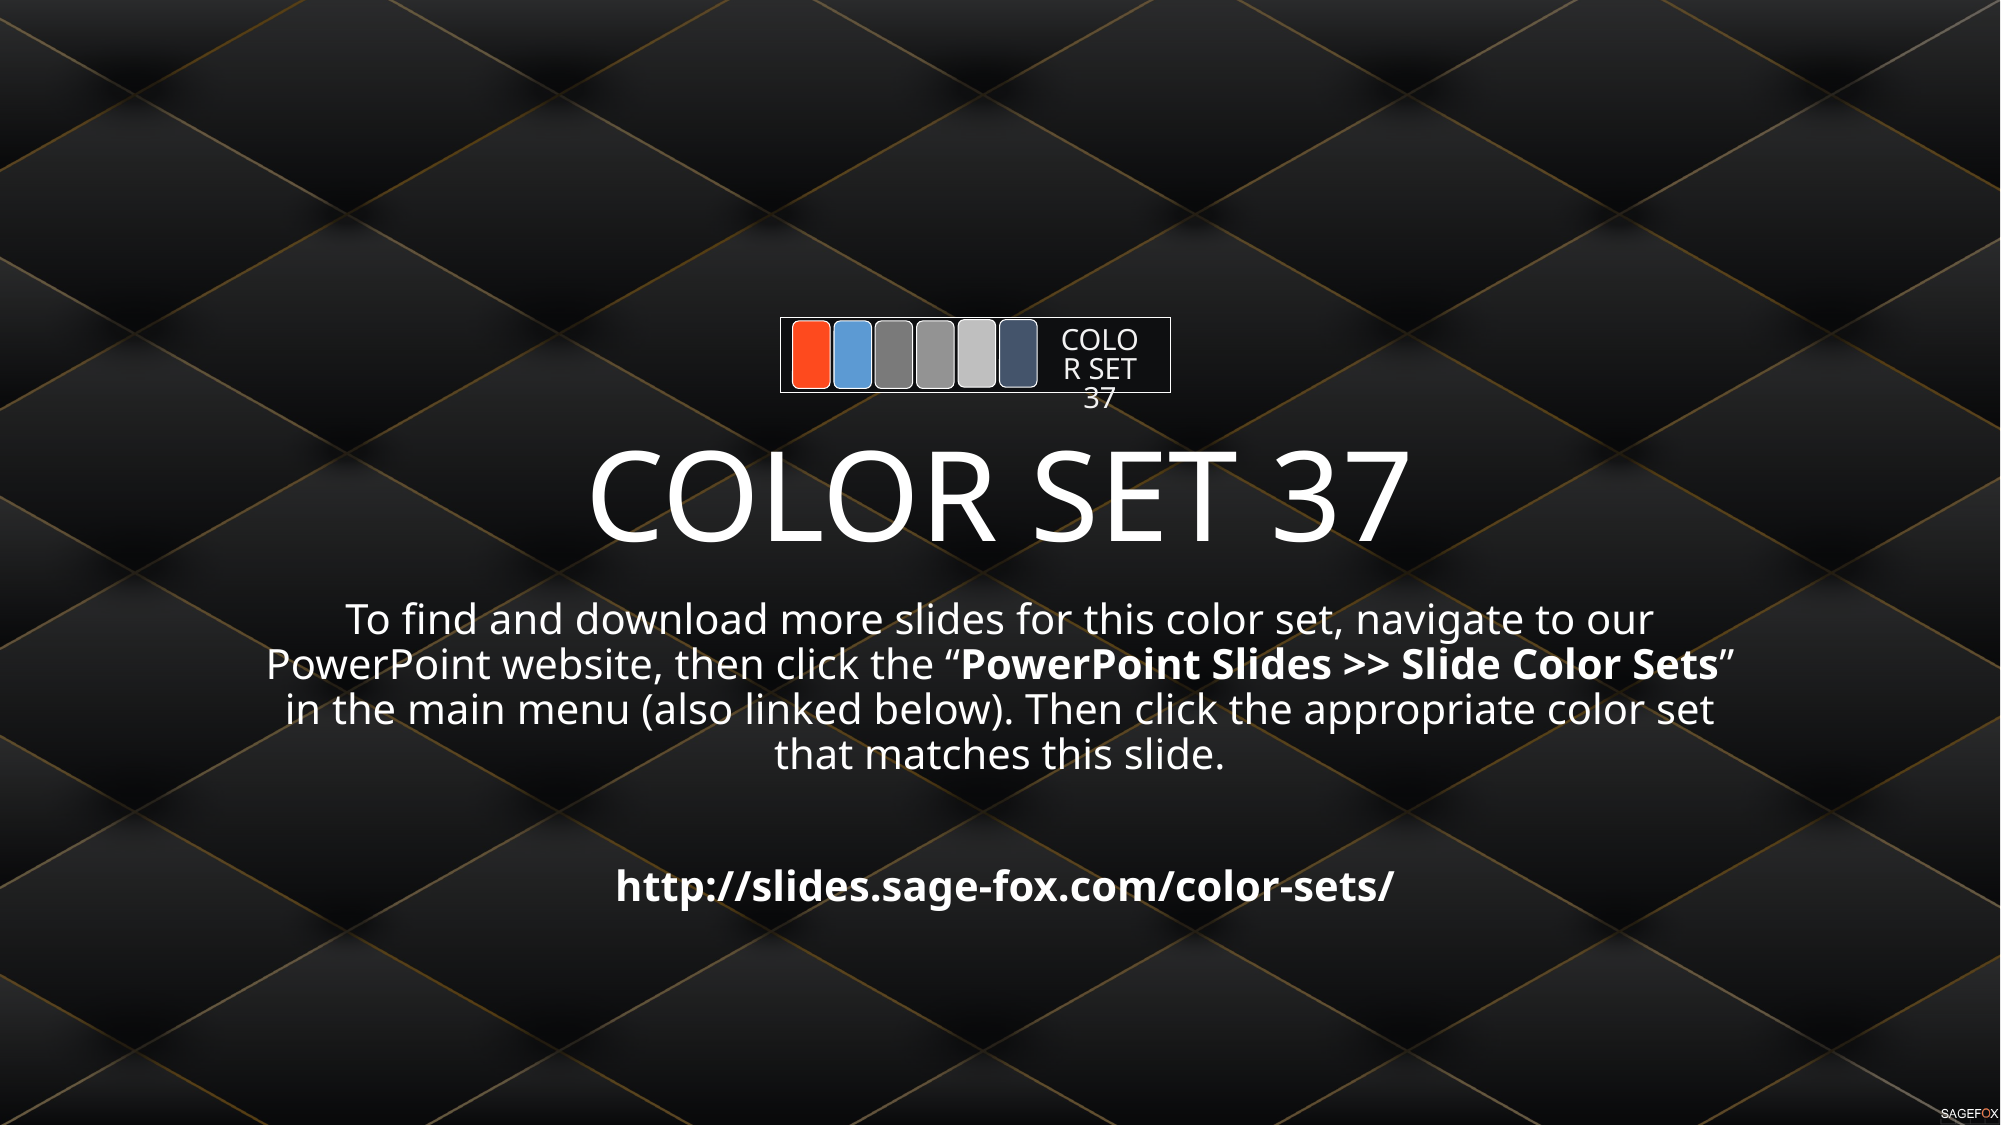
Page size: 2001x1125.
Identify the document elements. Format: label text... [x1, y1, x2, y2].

subtitle To find and download more slides for this color set, navigate to our PowerPoint website, then click the “PowerPoint Slides >> Slide Color Sets” in the main menu (also linked below). Then click the appropriate color set that matches this slide. http://slides.sage-fox.com/color-sets/ [249, 590, 1750, 863]
picture [0, 0, 2001, 1125]
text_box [780, 317, 1171, 395]
title COLOR SET 37 [249, 184, 1750, 576]
